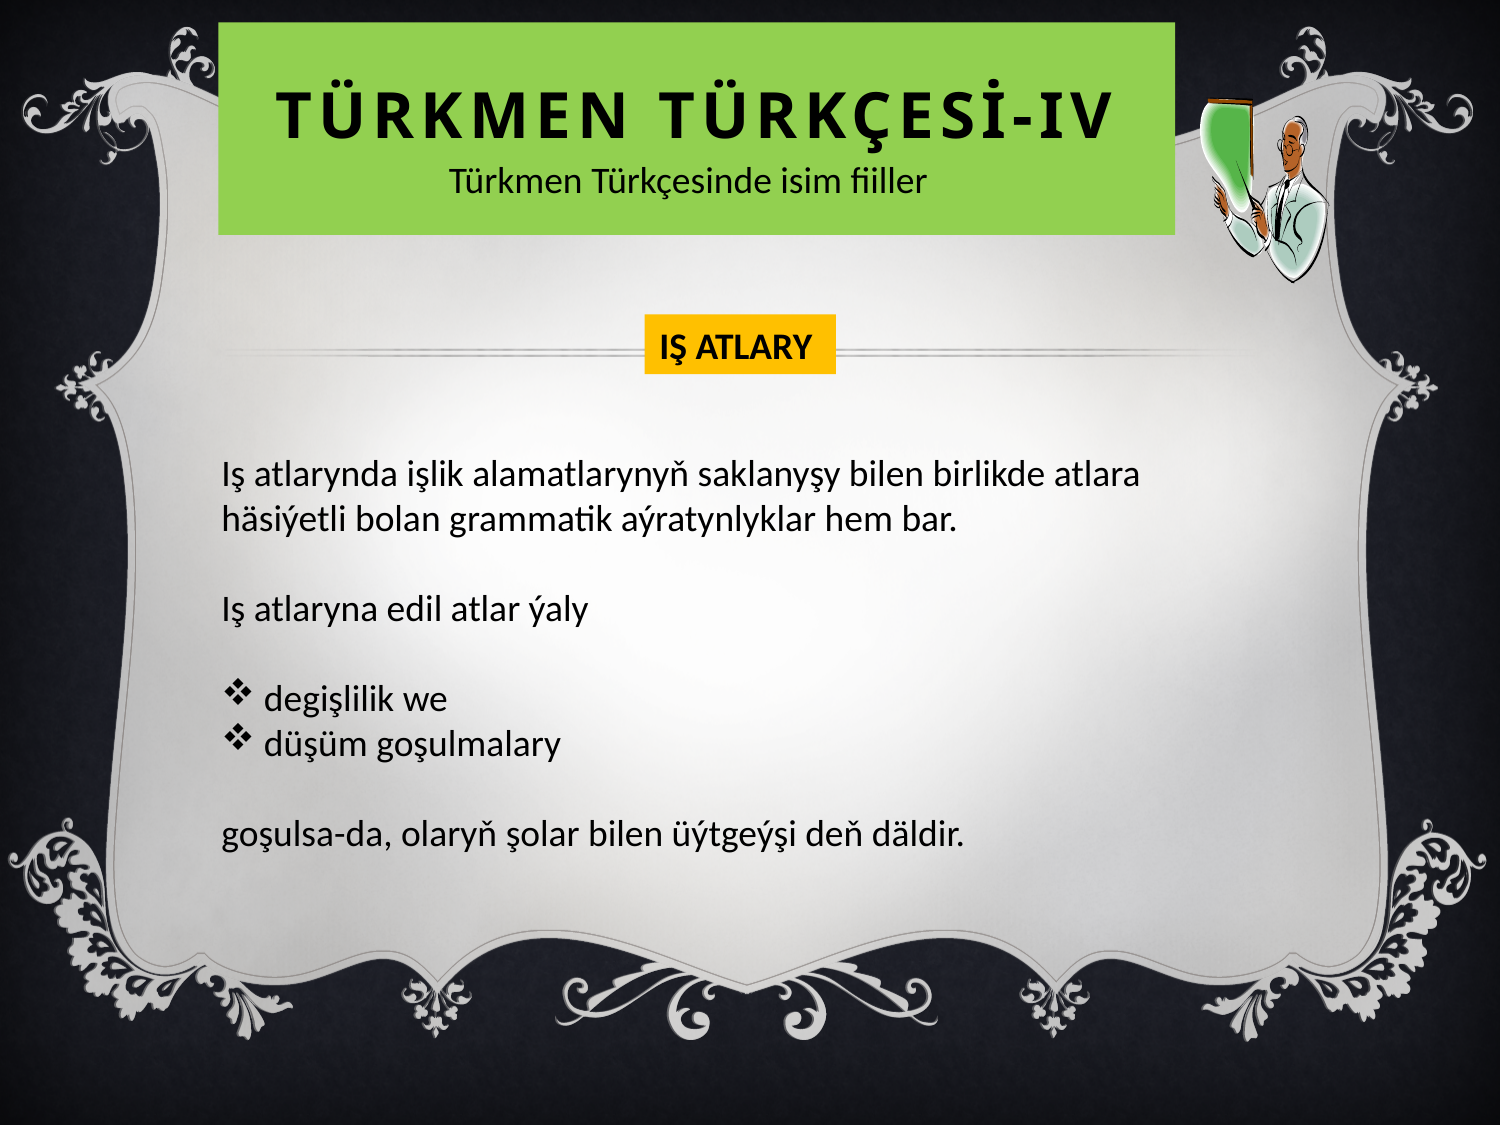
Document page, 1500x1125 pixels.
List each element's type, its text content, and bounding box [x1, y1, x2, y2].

text_box Türkmen Türkçesinde isim fiiller [434, 148, 952, 209]
title TÜRKMEN TÜRKÇESİ-IV [218, 22, 1176, 235]
picture [0, 0, 1500, 1125]
text_box IŞ ATLARY [644, 314, 836, 375]
text_box Iş atlarynda işlik alamatlarynyň saklanyşy bilen birlikde atlara häsiýetli bolan grammatik aýratynlyklar hem bar. Iş atlaryna edil atlar ýaly degişlilik we düşüm goşulmalary goşulsa-da, olaryň şolar bilen üýtgeýşi deň däldir. [206, 441, 1270, 861]
